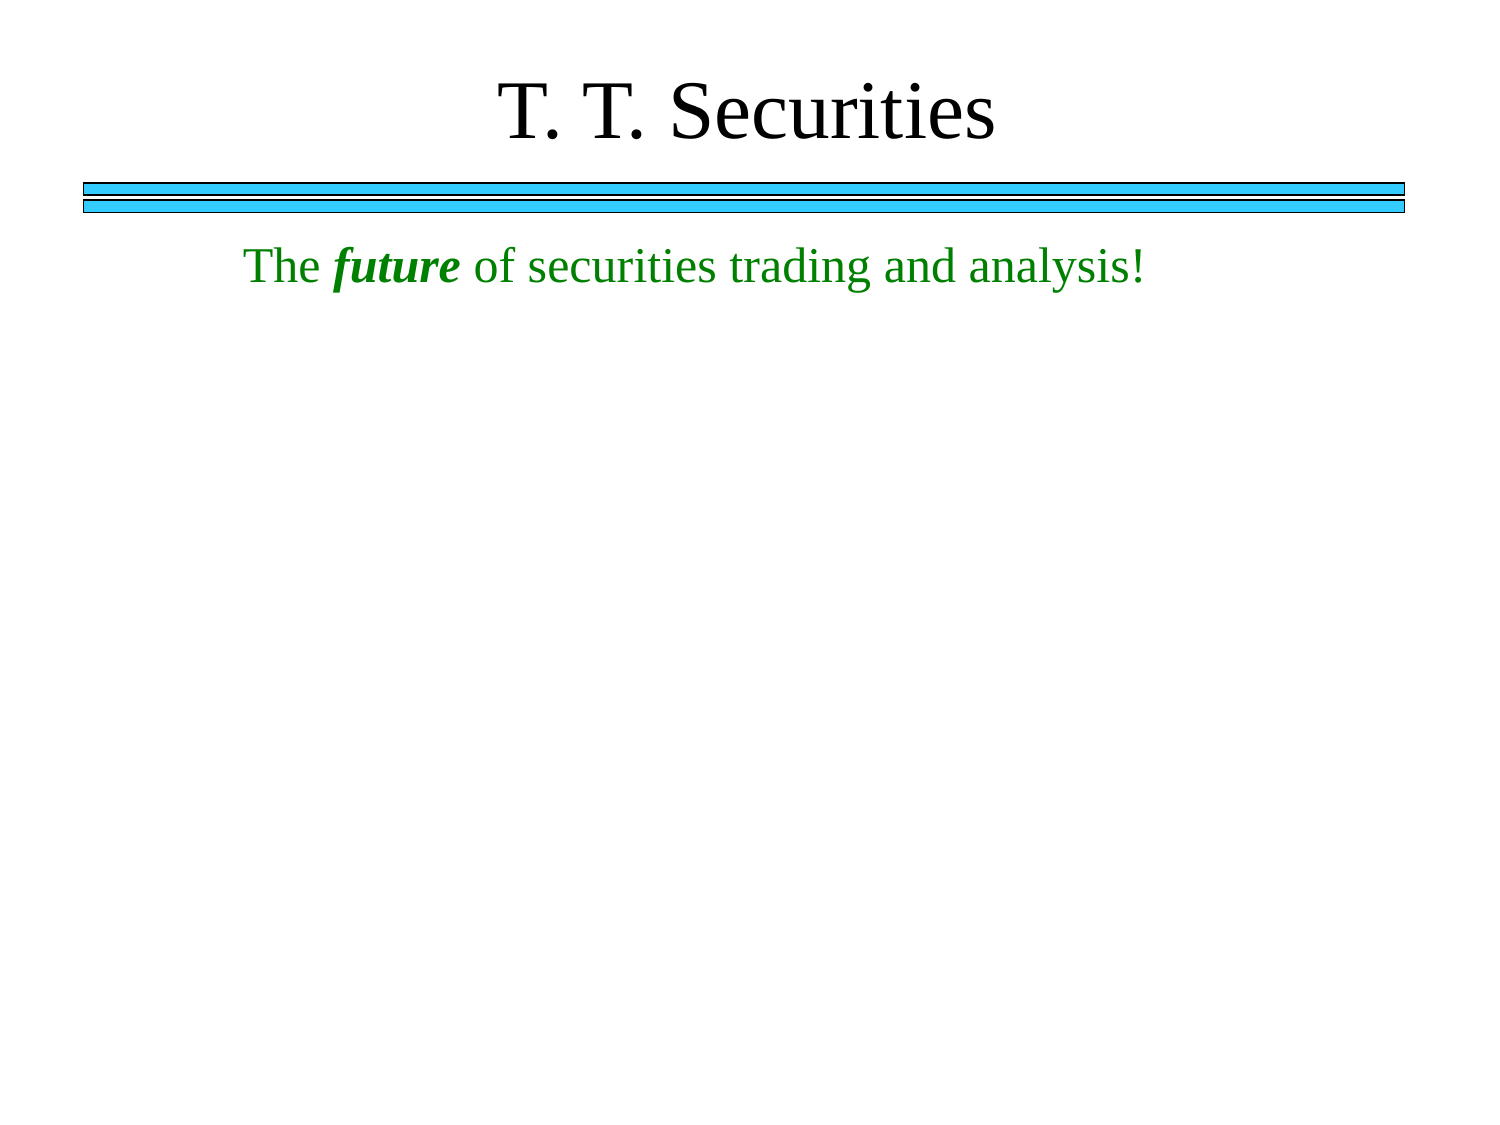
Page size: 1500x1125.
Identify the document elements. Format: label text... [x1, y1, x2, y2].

text_box [74, 237, 1363, 323]
text_box T. T. Securities [122, 47, 1373, 163]
text_box The future of securities trading and analysis! [72, 232, 1318, 301]
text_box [83, 182, 1405, 213]
